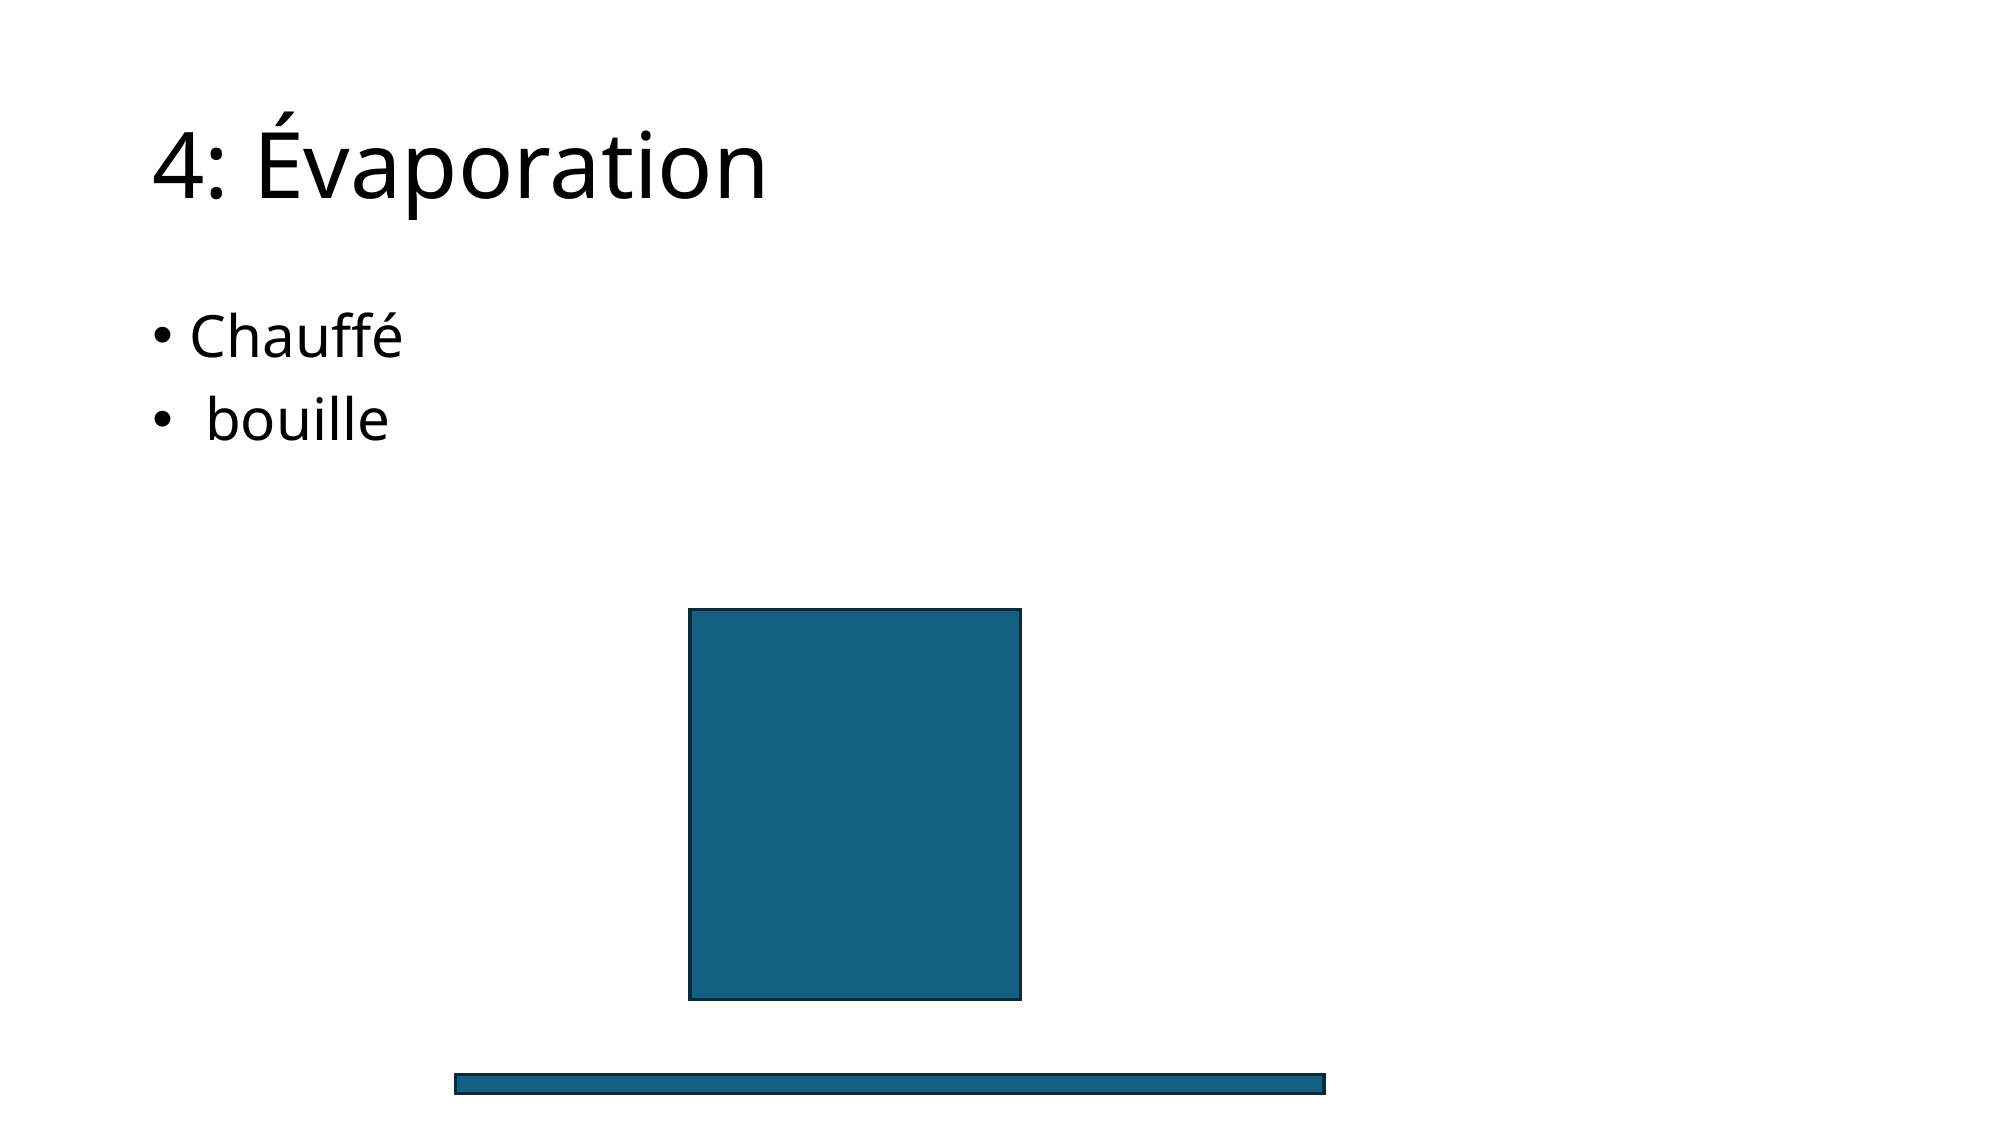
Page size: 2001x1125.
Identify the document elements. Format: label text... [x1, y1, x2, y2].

list Chauffé bouille [137, 299, 1863, 1014]
text_box [688, 608, 1022, 1001]
title 4: Évaporation [137, 59, 1863, 278]
text_box [454, 1073, 1326, 1095]
